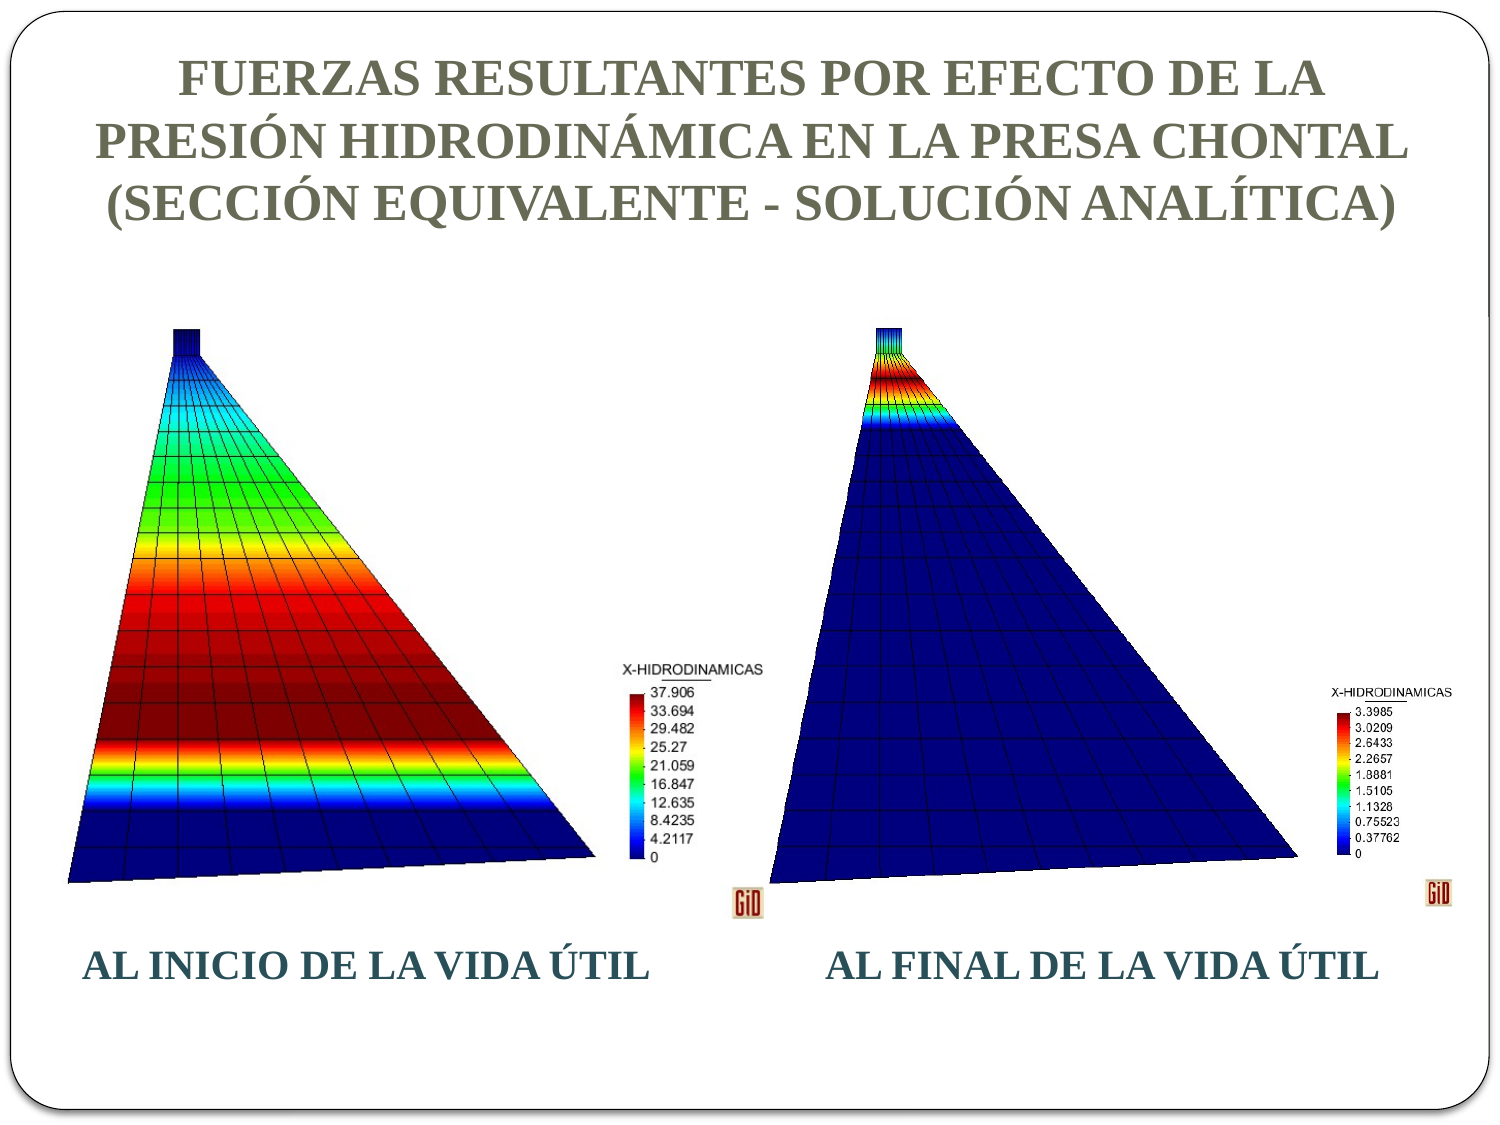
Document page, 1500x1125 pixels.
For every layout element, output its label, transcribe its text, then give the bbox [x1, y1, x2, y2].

text_box AL INICIO DE LA VIDA ÚTIL [38, 930, 695, 996]
text_box AL FINAL DE LA VIDA ÚTIL [774, 930, 1431, 996]
picture [52, 301, 765, 920]
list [731, 297, 1453, 908]
text_box FUERZAS RESULTANTES POR EFECTO DE LA PRESIÓN HIDRODINÁMICA EN LA PRESA CHONTAL (SECCIÓN EQUIVALENTE - SOLUCIÓN ANALÍTICA) [77, 58, 1426, 247]
